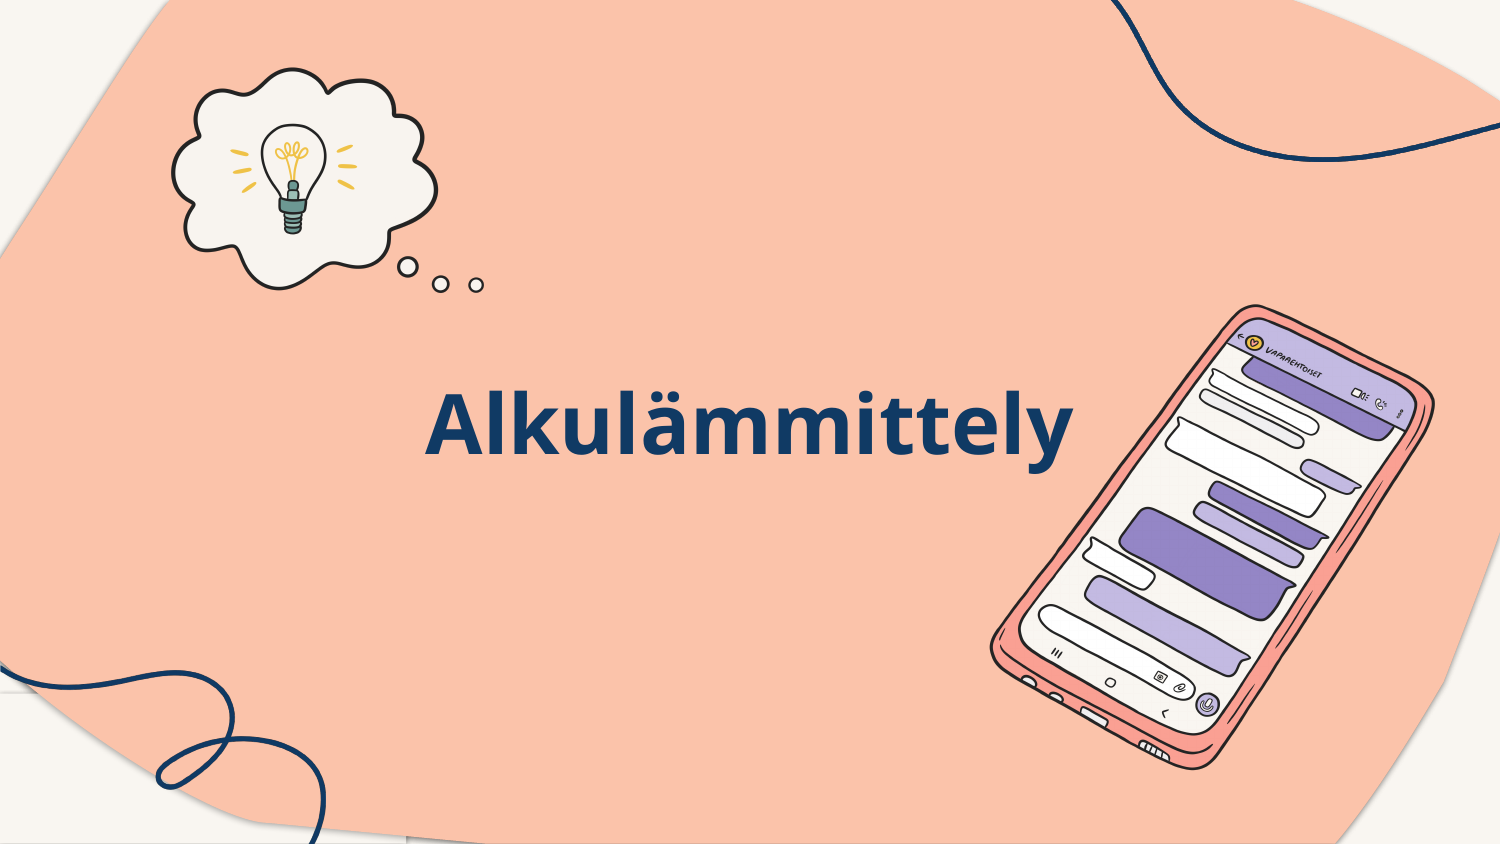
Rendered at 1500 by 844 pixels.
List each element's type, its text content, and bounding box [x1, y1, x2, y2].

title Alkulämmittely [325, 354, 956, 489]
picture [136, 45, 514, 329]
picture [1110, 0, 1500, 162]
picture [1, 666, 326, 844]
picture [961, 286, 1468, 793]
